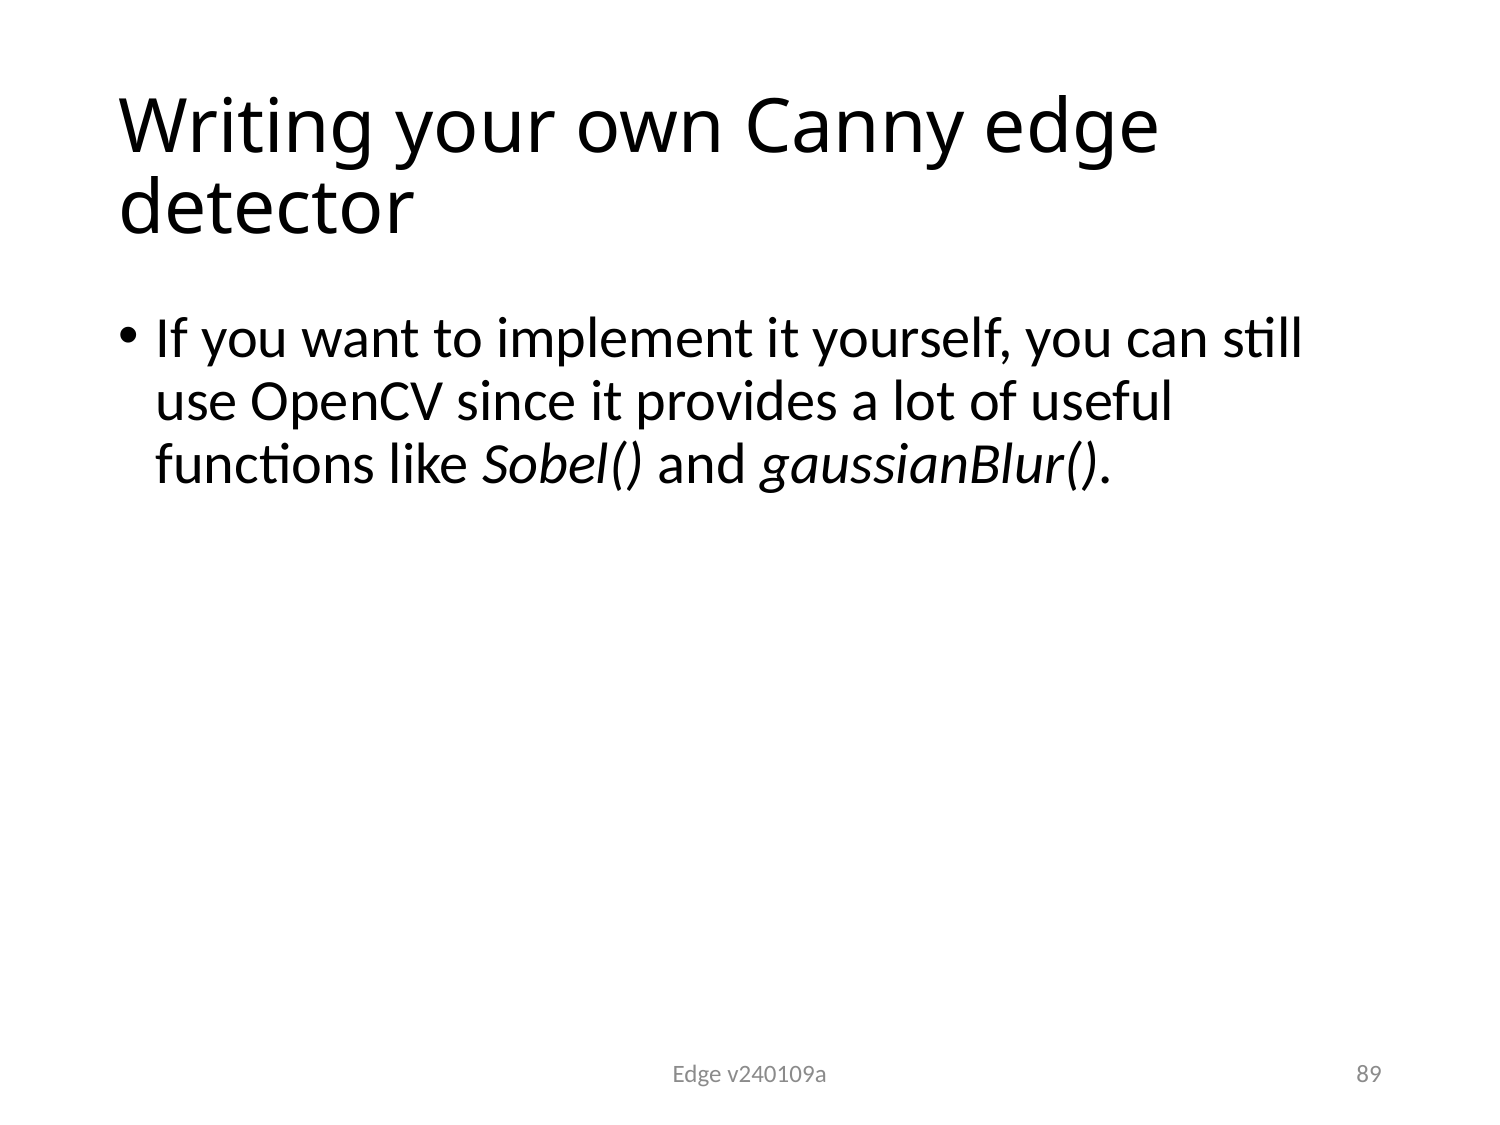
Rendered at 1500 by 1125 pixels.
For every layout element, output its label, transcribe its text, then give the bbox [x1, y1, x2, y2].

footer Edge v240109a [496, 1042, 1004, 1103]
title Writing your own Canny edge detector [103, 59, 1397, 278]
slide_number 89 [1059, 1042, 1397, 1103]
list If you want to implement it yourself, you can still use OpenCV since it provides a lot of useful functions like Sobel() and gaussianBlur(). [103, 299, 1397, 1014]
